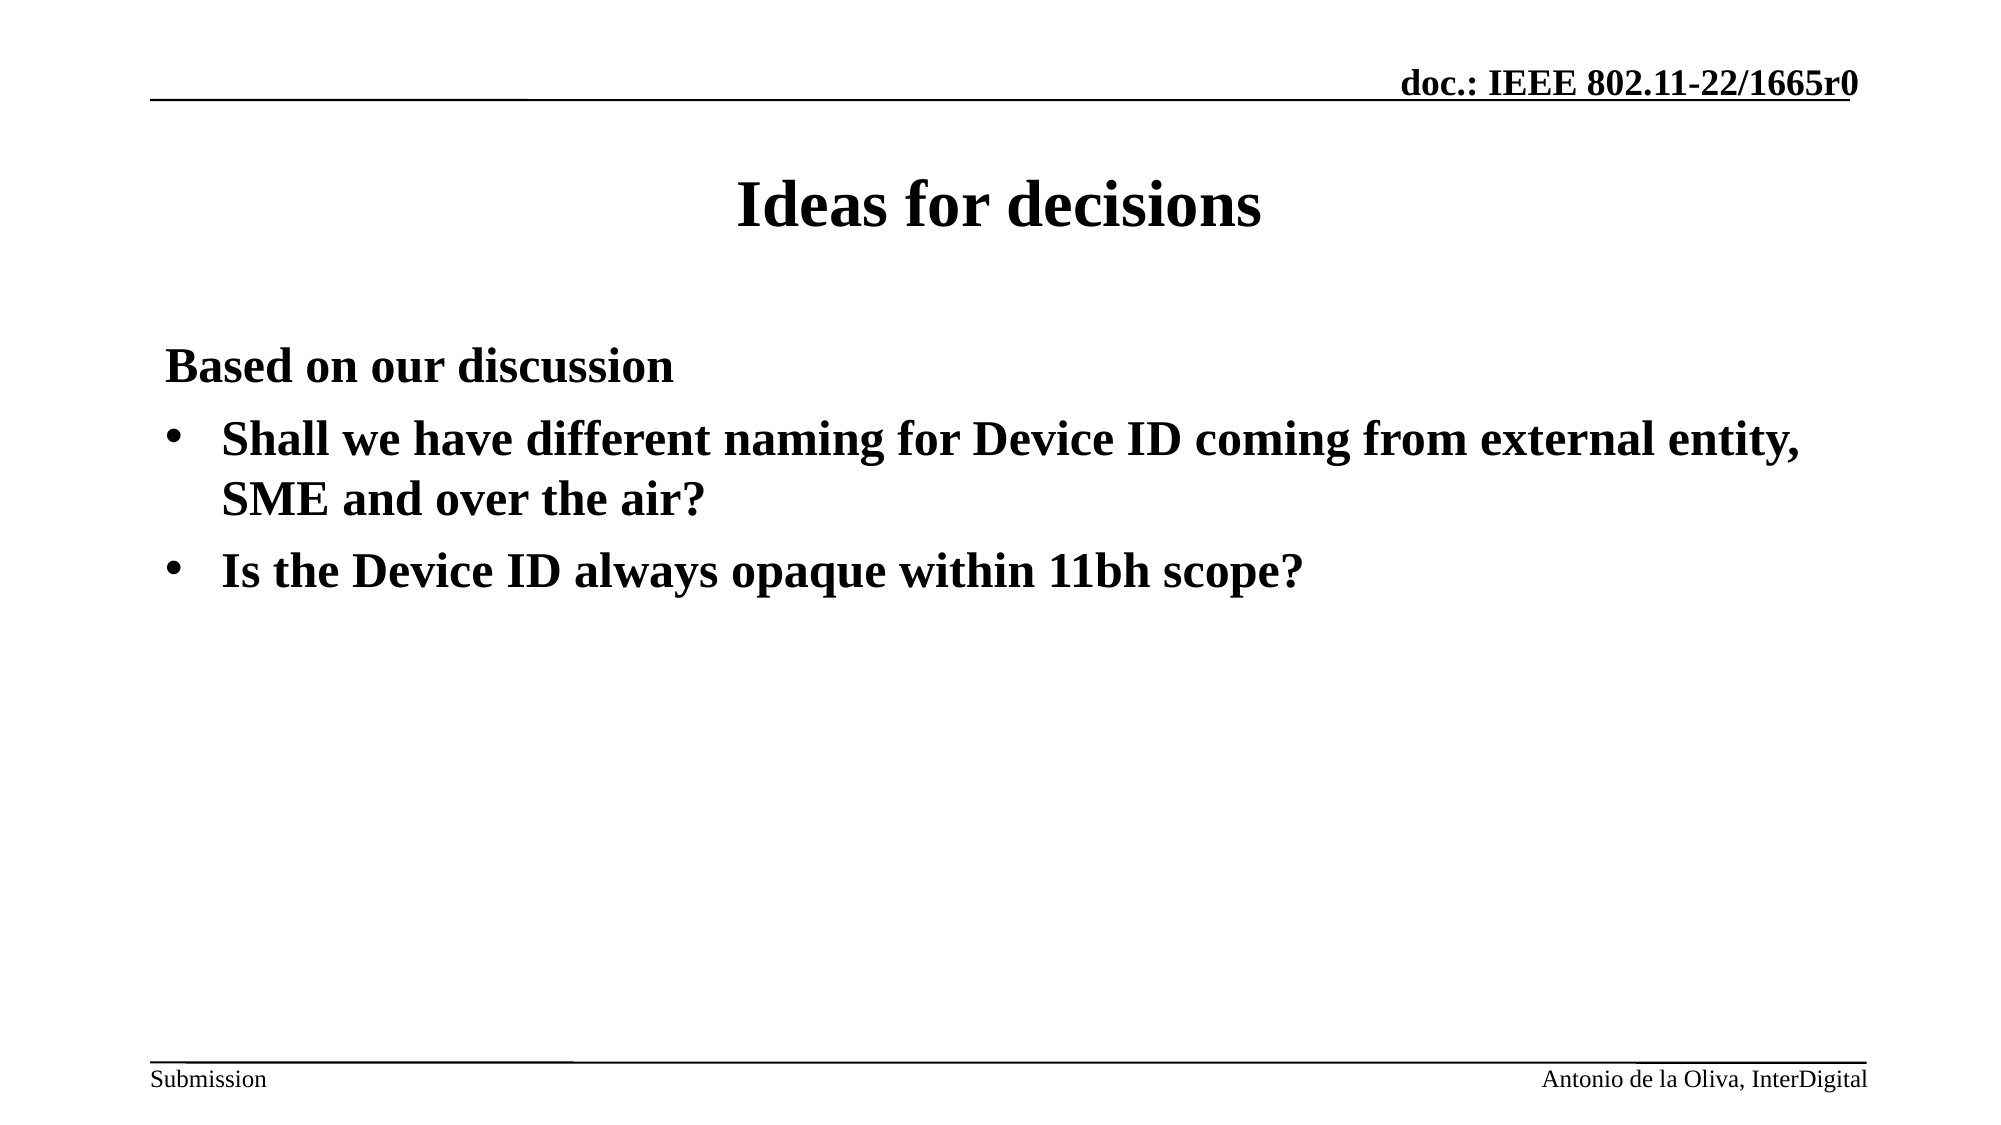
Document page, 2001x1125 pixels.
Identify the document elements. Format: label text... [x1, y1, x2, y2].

title Ideas for decisions [149, 112, 1850, 288]
list Based on our discussion Shall we have different naming for Device ID coming from external entity, SME and over the air? Is the Device ID always opaque within 11bh scope? [149, 324, 1850, 1000]
footer Antonio de la Oliva, InterDigital [1171, 1061, 1869, 1093]
